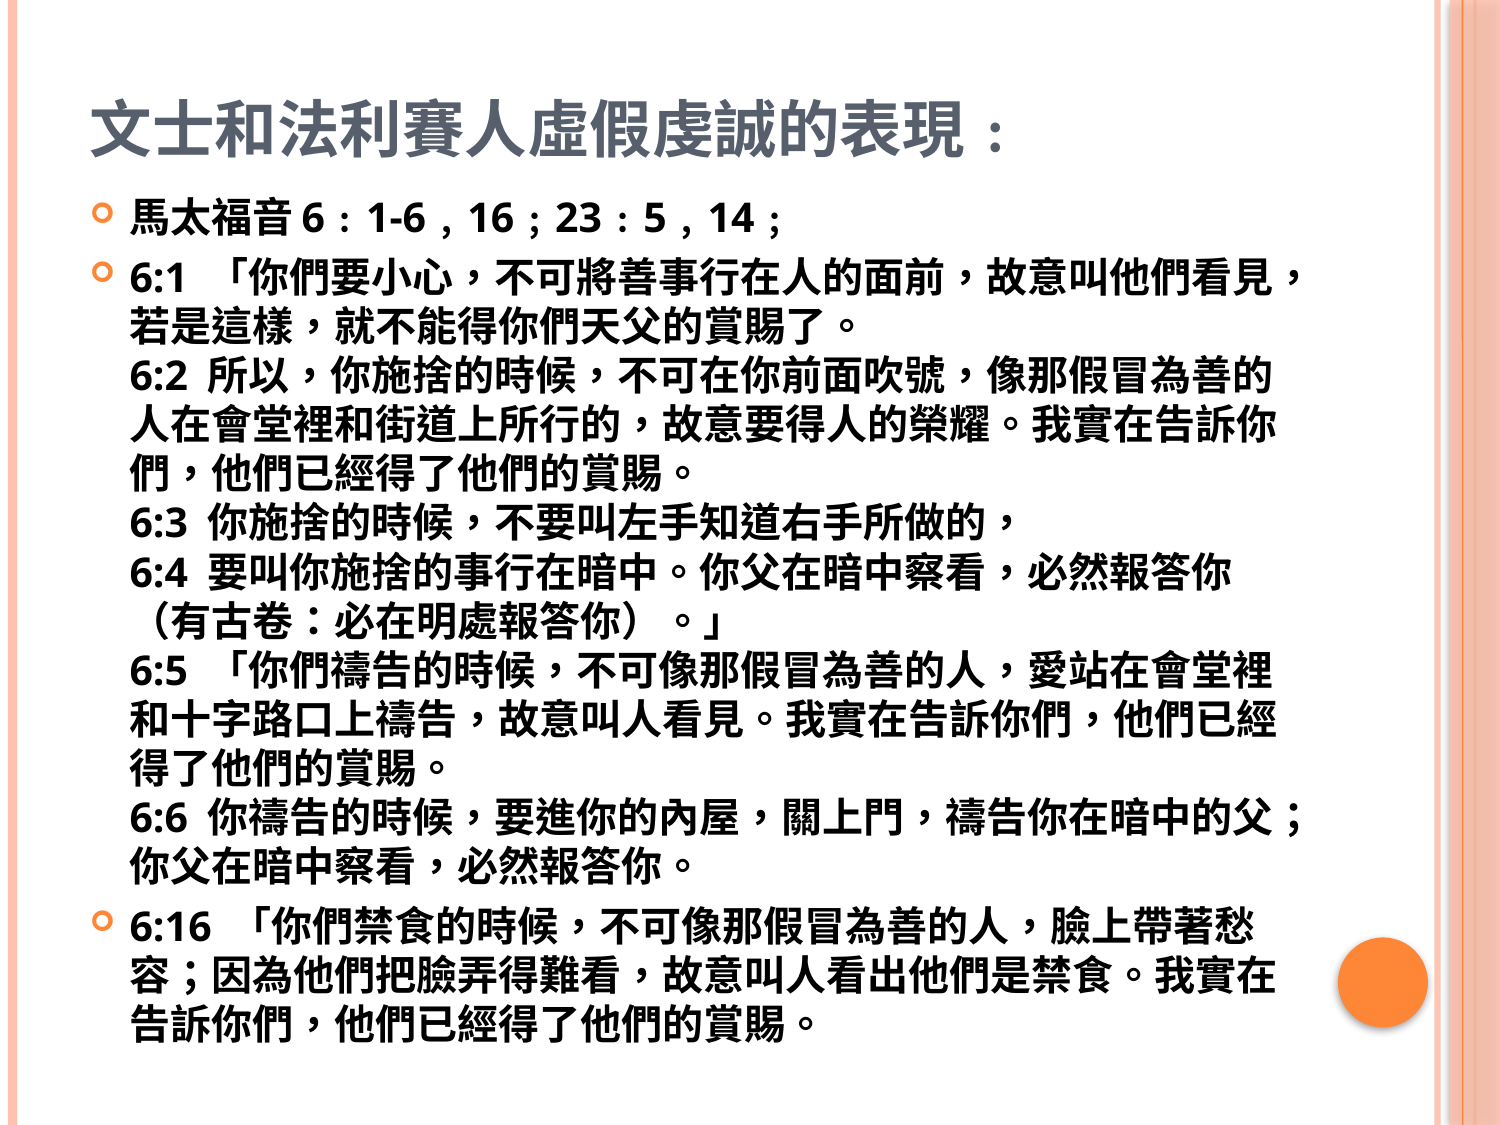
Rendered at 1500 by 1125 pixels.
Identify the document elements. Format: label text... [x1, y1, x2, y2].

list 馬太福音6﹕1-6﹐16﹔23﹕5﹐14﹔ 6:1 「你們要小心，不可將善事行在人的面前，故意叫他們看見，若是這樣，就不能得你們天父的賞賜了。 6:2 所以，你施捨的時候，不可在你前面吹號，像那假冒為善的人在會堂裡和街道上所行的，故意要得人的榮耀。我實在告訴你們，他們已經得了他們的賞賜。 6:3 你施捨的時候，不要叫左手知道右手所做的， 6:4 要叫你施捨的事行在暗中。你父在暗中察看，必然報答你（有古卷：必在明處報答你）。」 6:5 「你們禱告的時候，不可像那假冒為善的人，愛站在會堂裡和十字路口上禱告，故意叫人看見。我實在告訴你們，他們已經得了他們的賞賜。 6:6 你禱告的時候，要進你的內屋，關上門，禱告你在暗中的父；你父在暗中察看，必然報答你。 6:16 「你們禁食的時候，不可像那假冒為善的人，臉上帶著愁容；因為他們把臉弄得難看，故意叫人看出他們是禁食。我實在告訴你們，他們已經得了他們的賞賜。 [75, 184, 1300, 1062]
title 文士和法利賽人虛假虔誠的表現﹕ [75, 45, 1300, 173]
